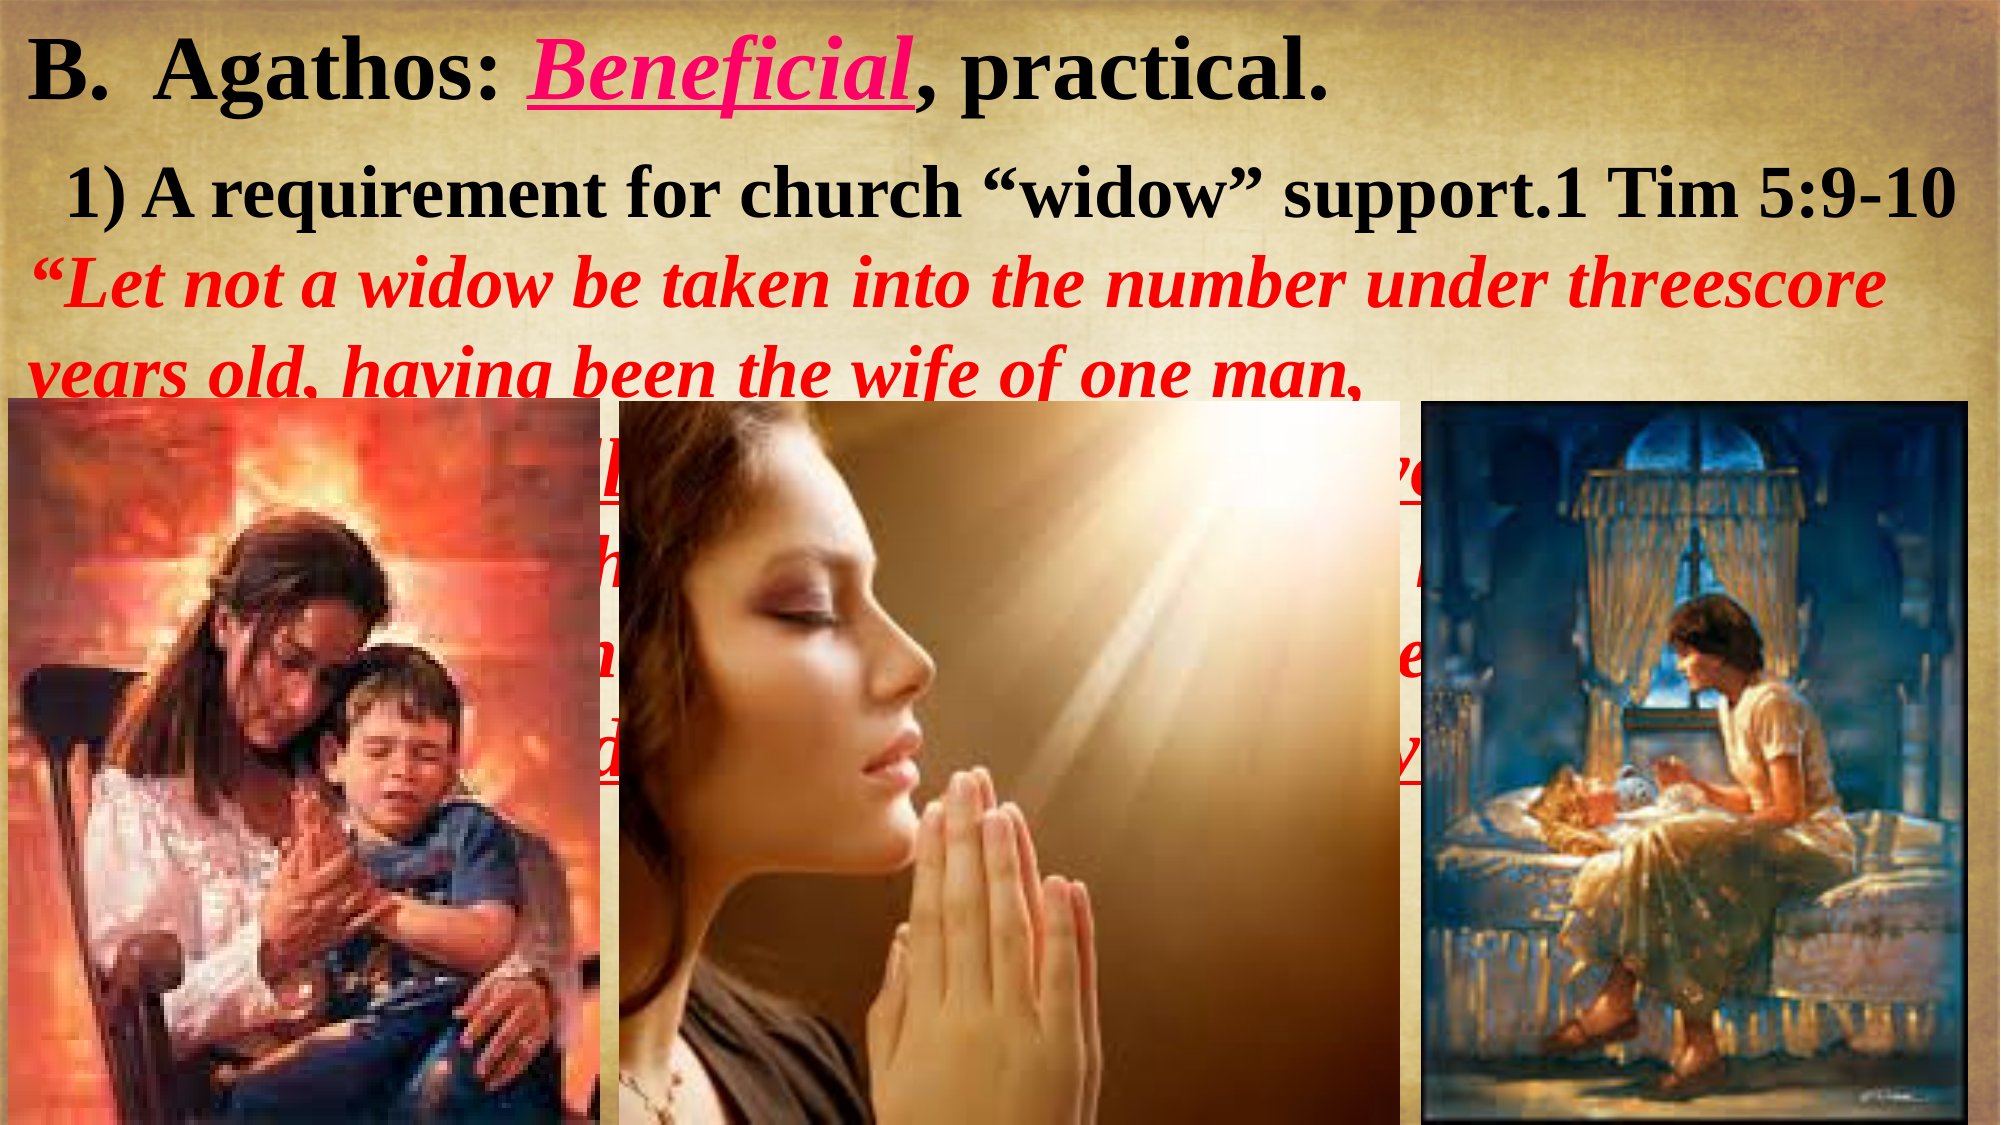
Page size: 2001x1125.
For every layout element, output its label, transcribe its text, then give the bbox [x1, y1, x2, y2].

text_box B. Agathos: Beneficial, practical. 1) A requirement for church “widow” support.1 Tim 5:9-10 “Let not a widow be taken into the number under threescore years old, having been the wife of one man, Well reported of for good works; if she have brought up children, if she have lodged strangers, if she have washed the saints' feet…relieved the afflicted, if she have diligently followed every good work.” [12, 0, 1988, 801]
picture [1421, 400, 1968, 1125]
picture [8, 398, 601, 1125]
picture [618, 400, 1401, 1125]
